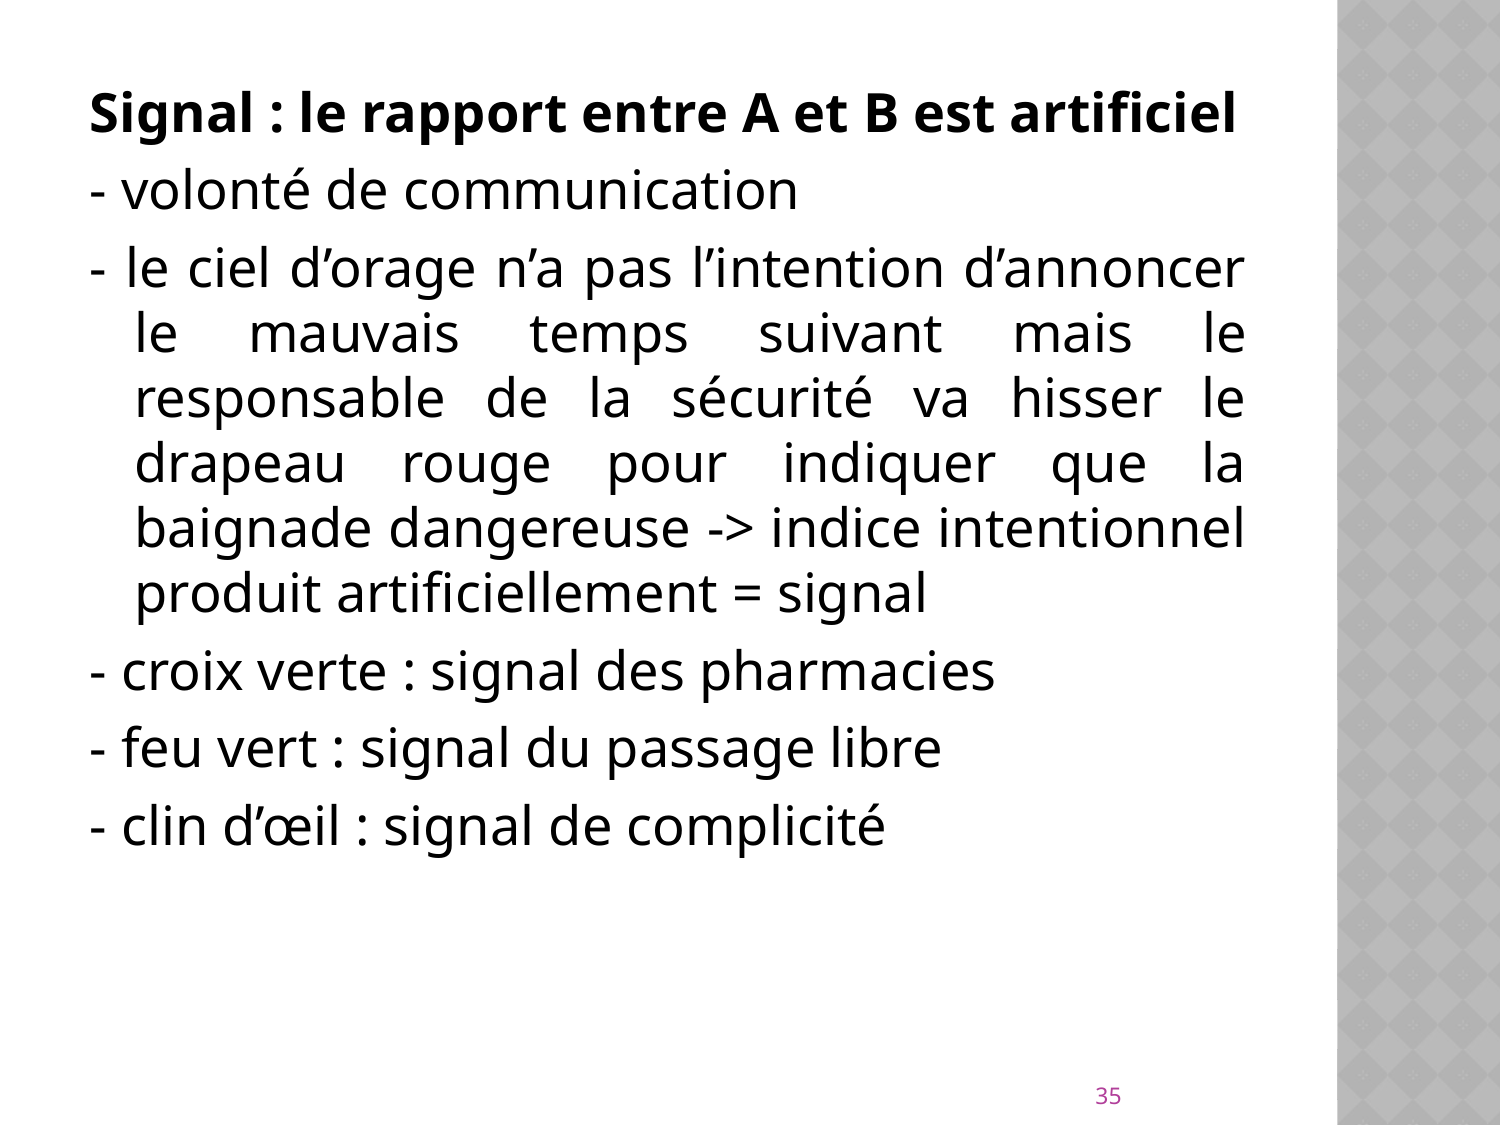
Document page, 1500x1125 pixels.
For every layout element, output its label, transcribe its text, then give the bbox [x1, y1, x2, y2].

list Signal : le rapport entre A et B est artificiel - volonté de communication - le ciel d’orage n’a pas l’intention d’annoncer le mauvais temps suivant mais le responsable de la sécurité va hisser le drapeau rouge pour indiquer que la baignade dangereuse -> indice intentionnel produit artificiellement = signal - croix verte : signal des pharmacies - feu vert : signal du passage libre - clin d’œil : signal de complicité [75, 70, 1263, 1059]
slide_number 35 [1025, 1075, 1122, 1113]
